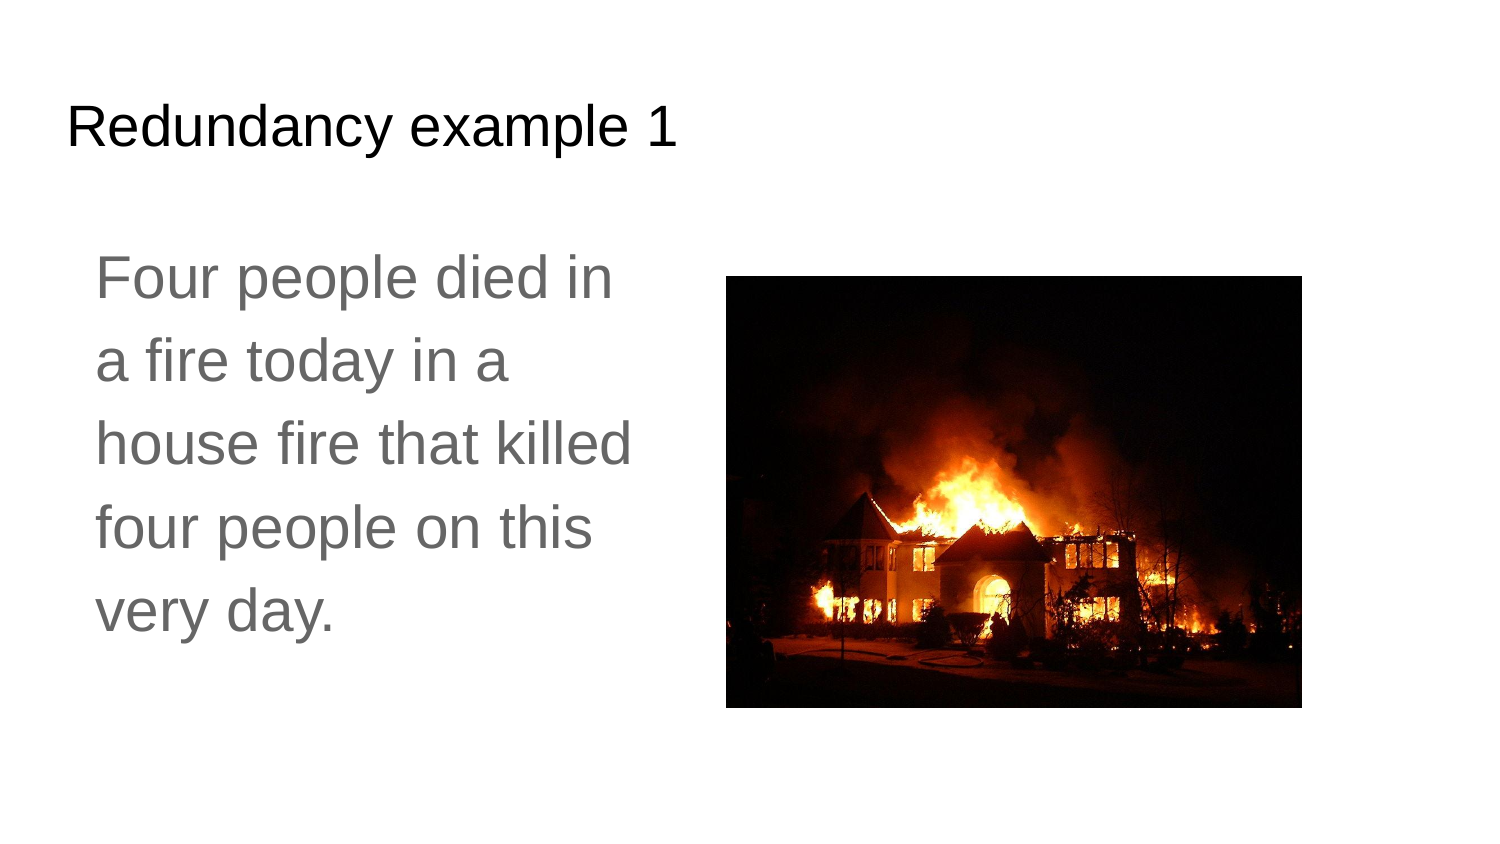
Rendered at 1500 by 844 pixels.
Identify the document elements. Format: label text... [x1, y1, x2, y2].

list Four people died in a fire today in a house fire that killed four people on this very day. [80, 211, 656, 773]
title Redundancy example 1 [51, 72, 1449, 167]
picture [726, 276, 1302, 708]
